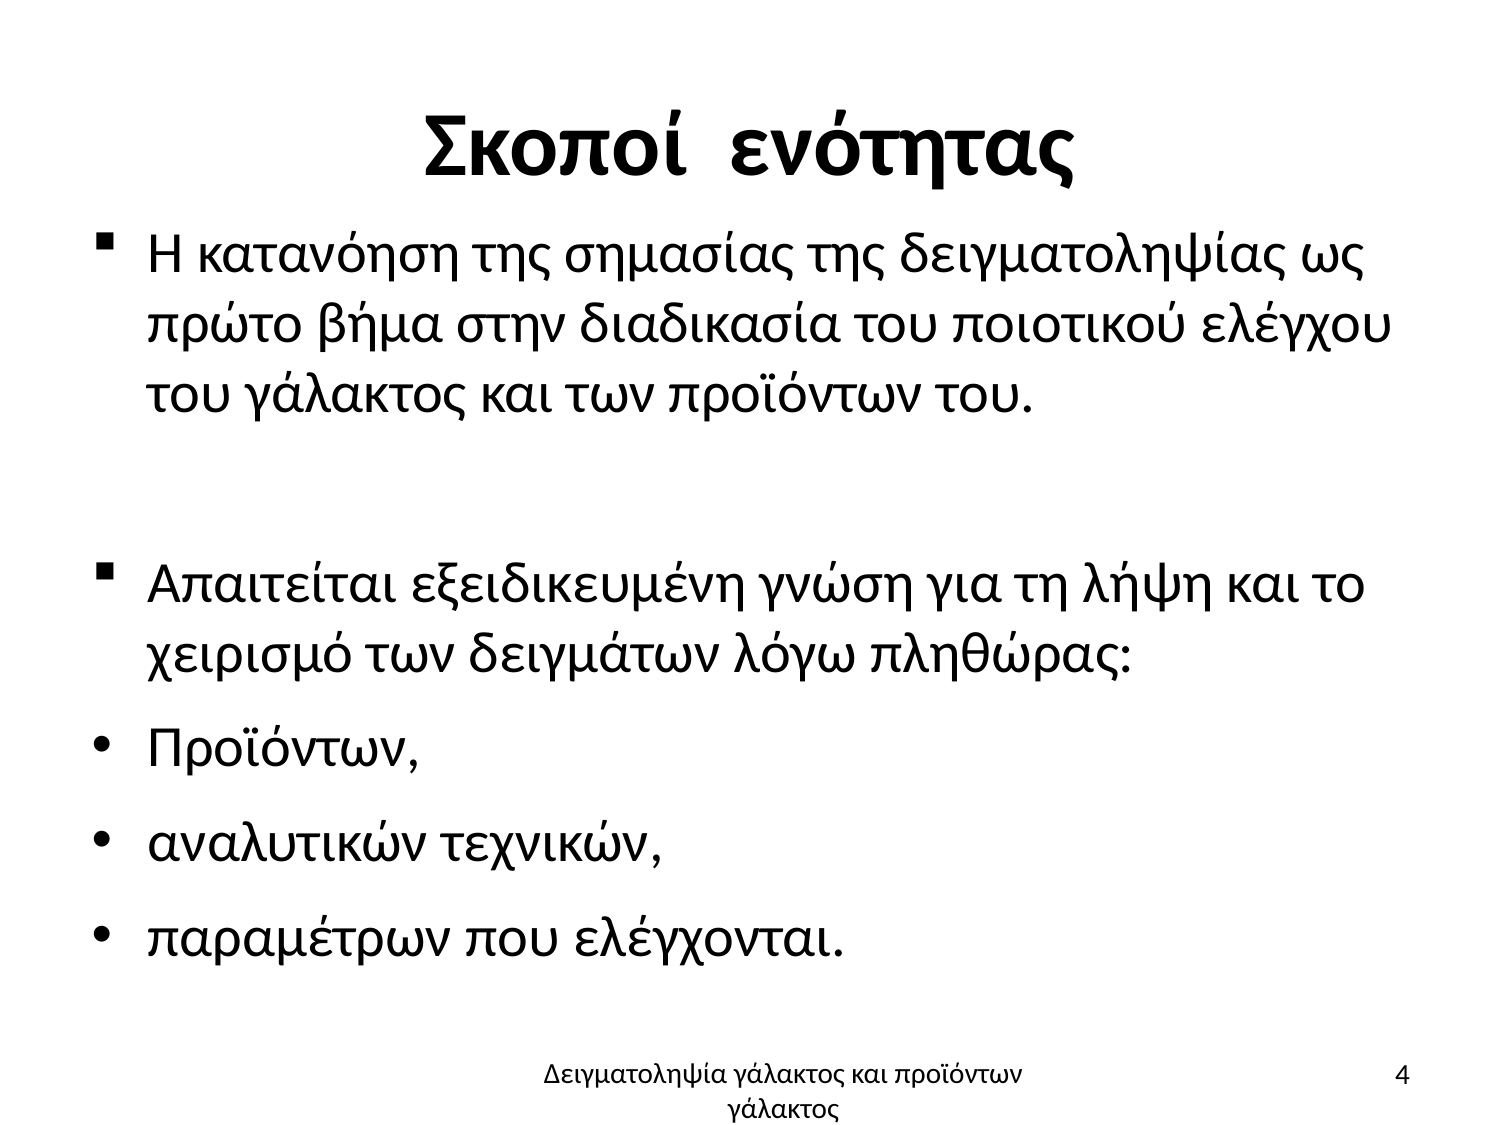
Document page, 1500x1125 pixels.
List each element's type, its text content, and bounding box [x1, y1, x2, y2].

text_box Δειγματοληψία γάλακτος και προϊόντων γάλακτος [521, 1046, 1046, 1125]
slide_number 4 [1074, 1042, 1425, 1103]
list Η κατανόηση της σημασίας της δειγματοληψίας ως πρώτο βήμα στην διαδικασία του ποιοτικού ελέγχου του γάλακτος και των προϊόντων του. Απαιτείται εξειδικευμένη γνώση για τη λήψη και το χειρισμό των δειγμάτων λόγω πληθώρας: Προϊόντων, αναλυτικών τεχνικών, παραμέτρων που ελέγχονται. [76, 206, 1427, 988]
title Σκοποί ενότητας [75, 45, 1425, 233]
